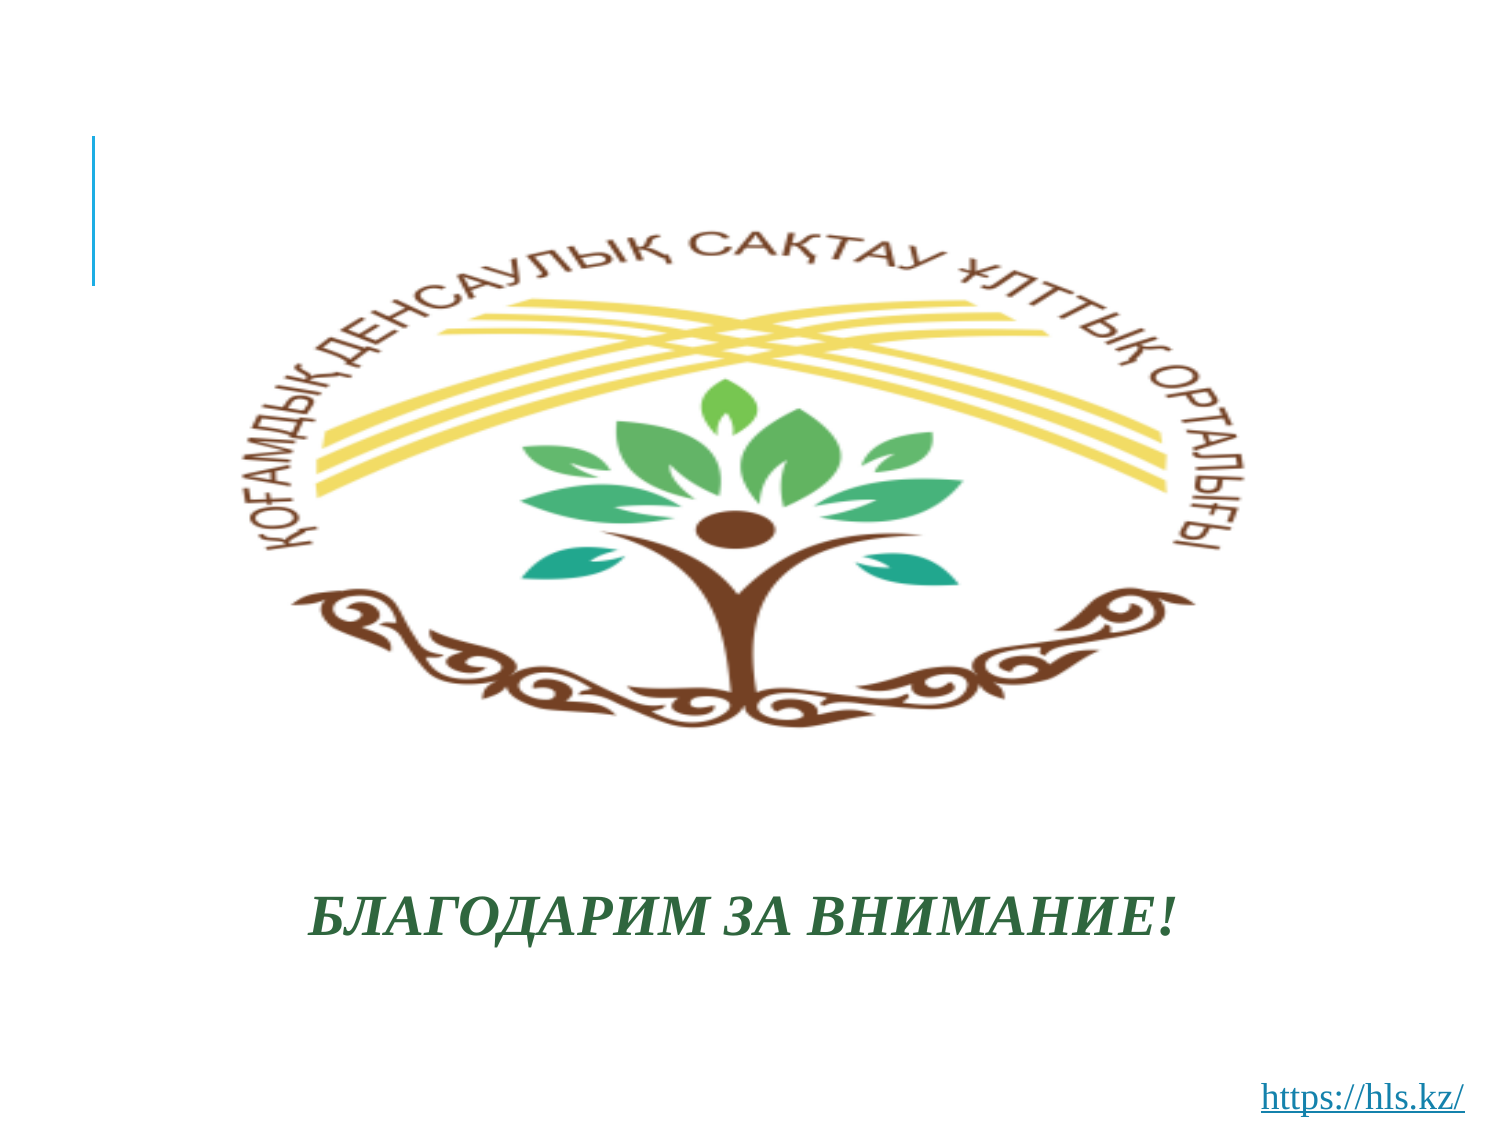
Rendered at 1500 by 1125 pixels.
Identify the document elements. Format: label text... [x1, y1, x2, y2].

picture [170, 196, 1318, 764]
text_box БЛАГОДАРИМ ЗА ВНИМАНИЕ! [292, 869, 1196, 955]
text_box https://hls.kz/ [1246, 1064, 1500, 1125]
